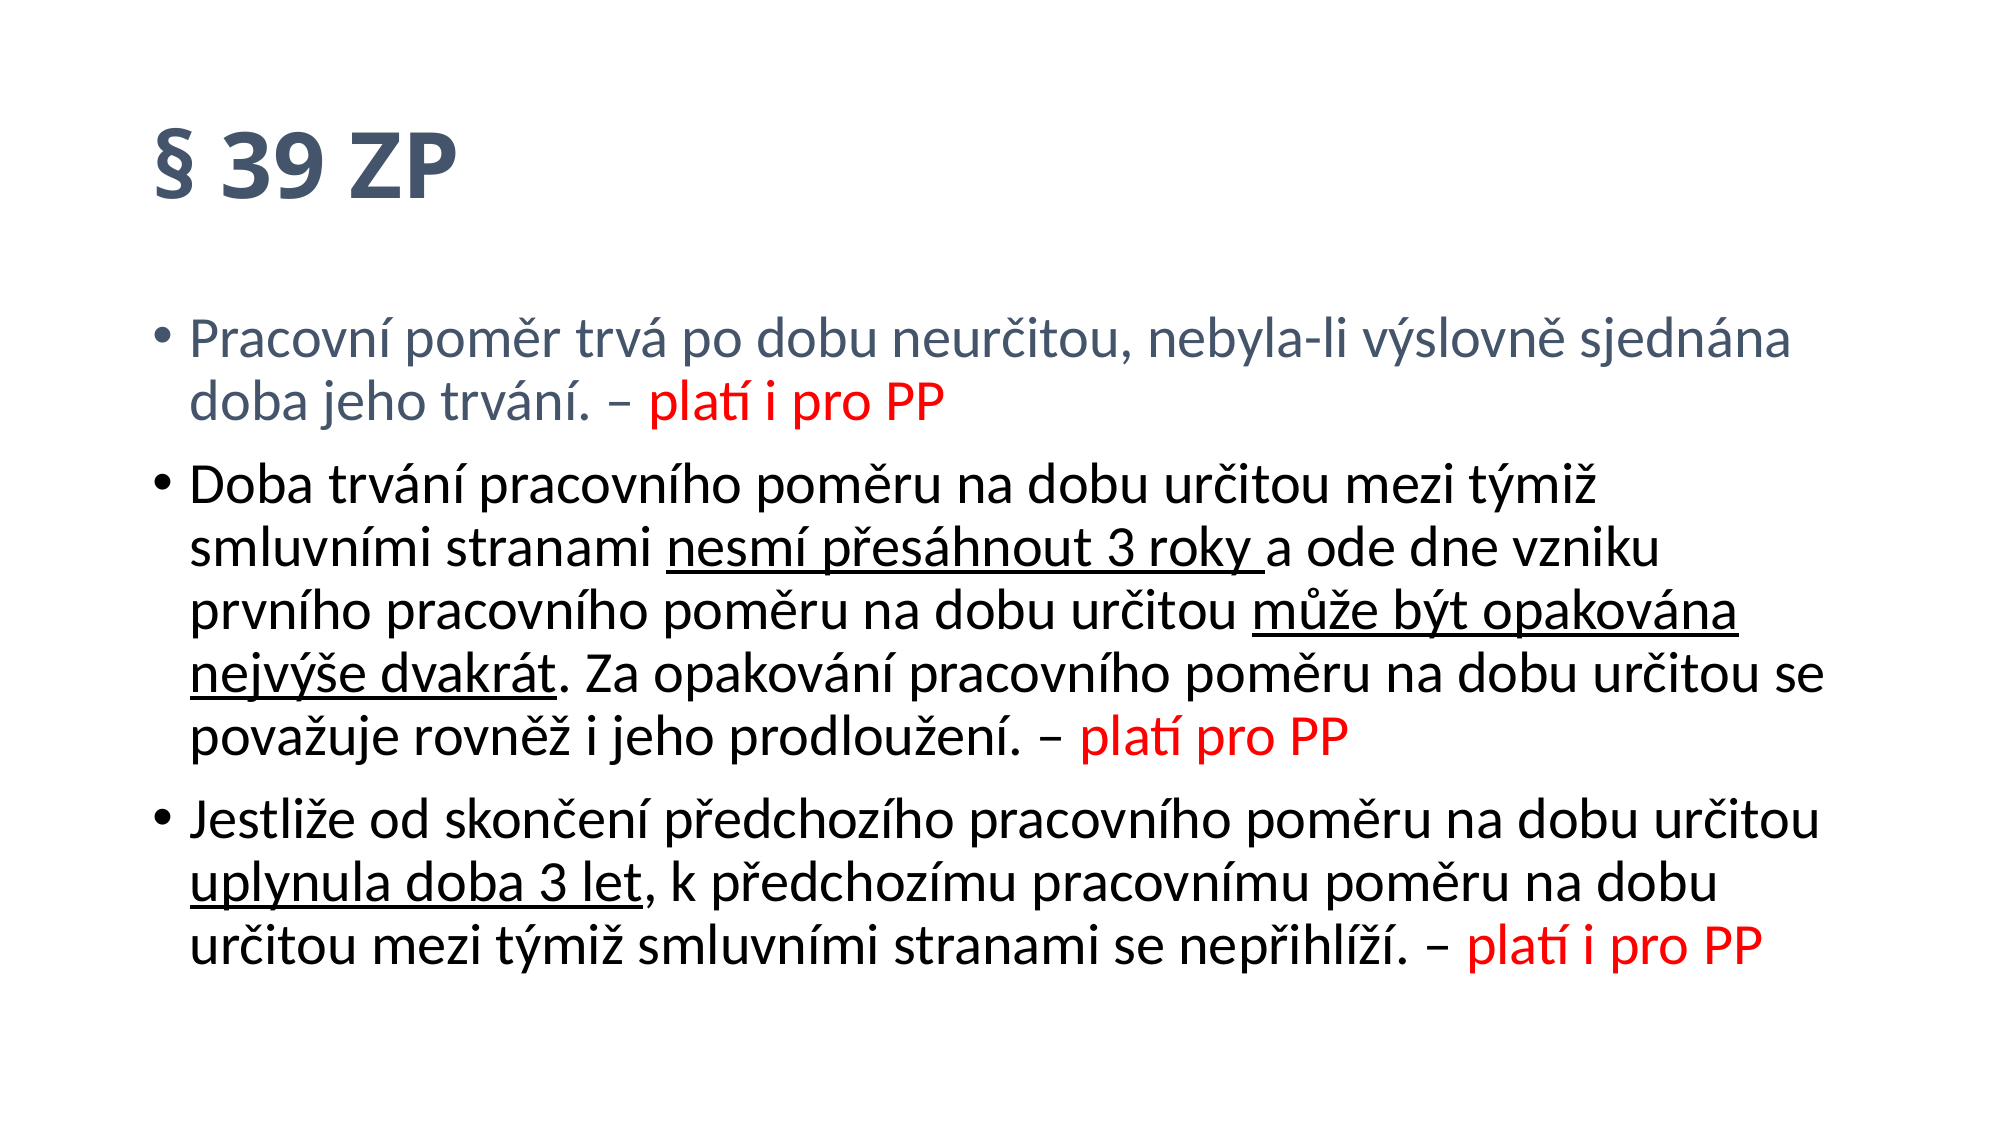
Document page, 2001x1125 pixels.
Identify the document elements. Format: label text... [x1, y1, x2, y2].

list Pracovní poměr trvá po dobu neurčitou, nebyla-li výslovně sjednána doba jeho trvání. – platí i pro PP Doba trvání pracovního poměru na dobu určitou mezi týmiž smluvními stranami nesmí přesáhnout 3 roky a ode dne vzniku prvního pracovního poměru na dobu určitou může být opakována nejvýše dvakrát. Za opakování pracovního poměru na dobu určitou se považuje rovněž i jeho prodloužení. – platí pro PP Jestliže od skončení předchozího pracovního poměru na dobu určitou uplynula doba 3 let, k předchozímu pracovnímu poměru na dobu určitou mezi týmiž smluvními stranami se nepřihlíží. – platí i pro PP [137, 299, 1863, 1014]
title § 39 ZP [137, 59, 1863, 278]
